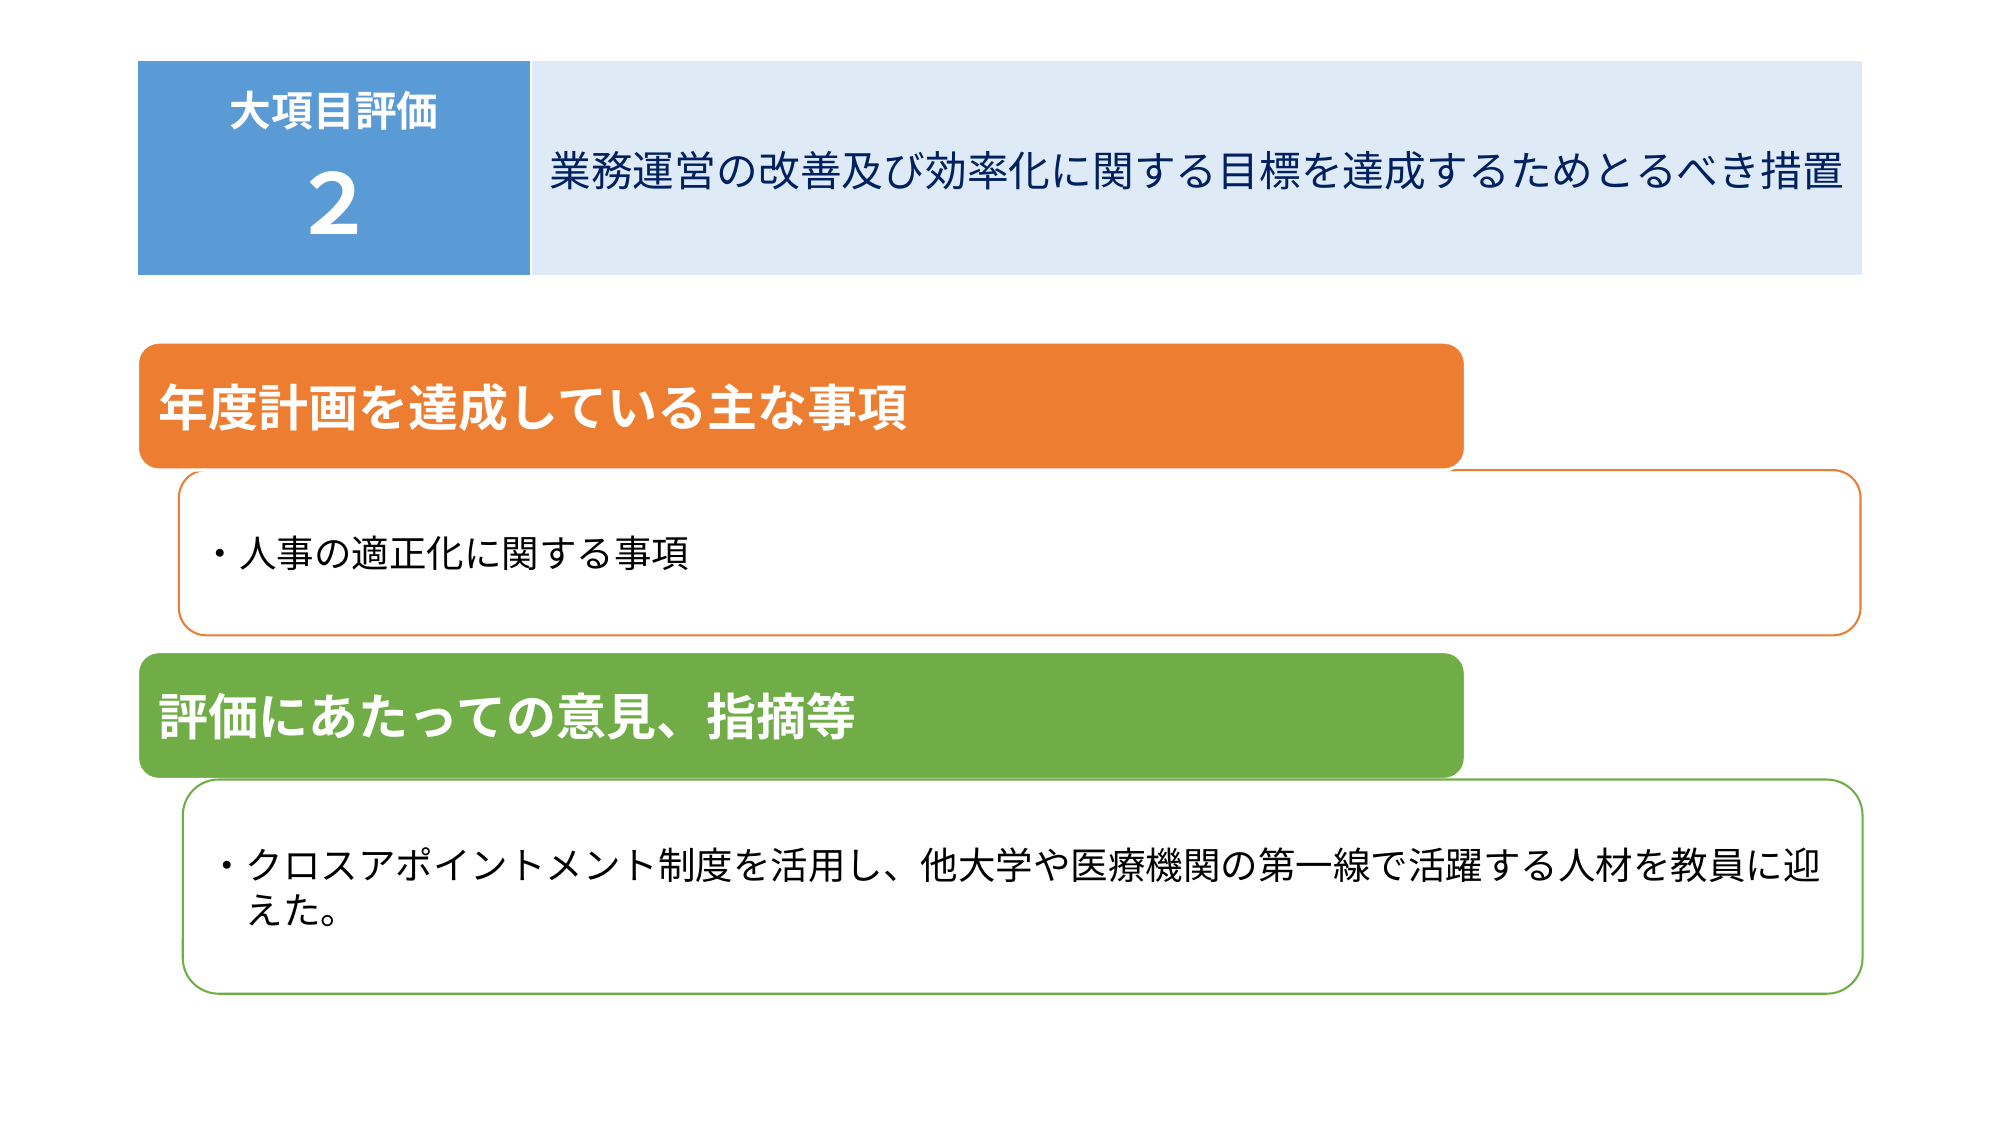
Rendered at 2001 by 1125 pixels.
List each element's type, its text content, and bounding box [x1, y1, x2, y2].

table_header 業務運営の改善及び効率化に関する目標を達成するためとるべき措置 [532, 61, 1862, 275]
text_box 評価にあたっての意見、指摘等 [135, 649, 1468, 782]
text_box 年度計画を達成している主な事項 [135, 340, 1468, 472]
text_box ・人事の適正化に関する事項 [177, 469, 1862, 637]
text_box ・クロスアポイントメント制度を活用し、他大学や医療機関の第一線で活躍する人材を教員に迎 えた。 [181, 778, 1864, 995]
table_header 大項目評価 ２ [138, 61, 530, 275]
